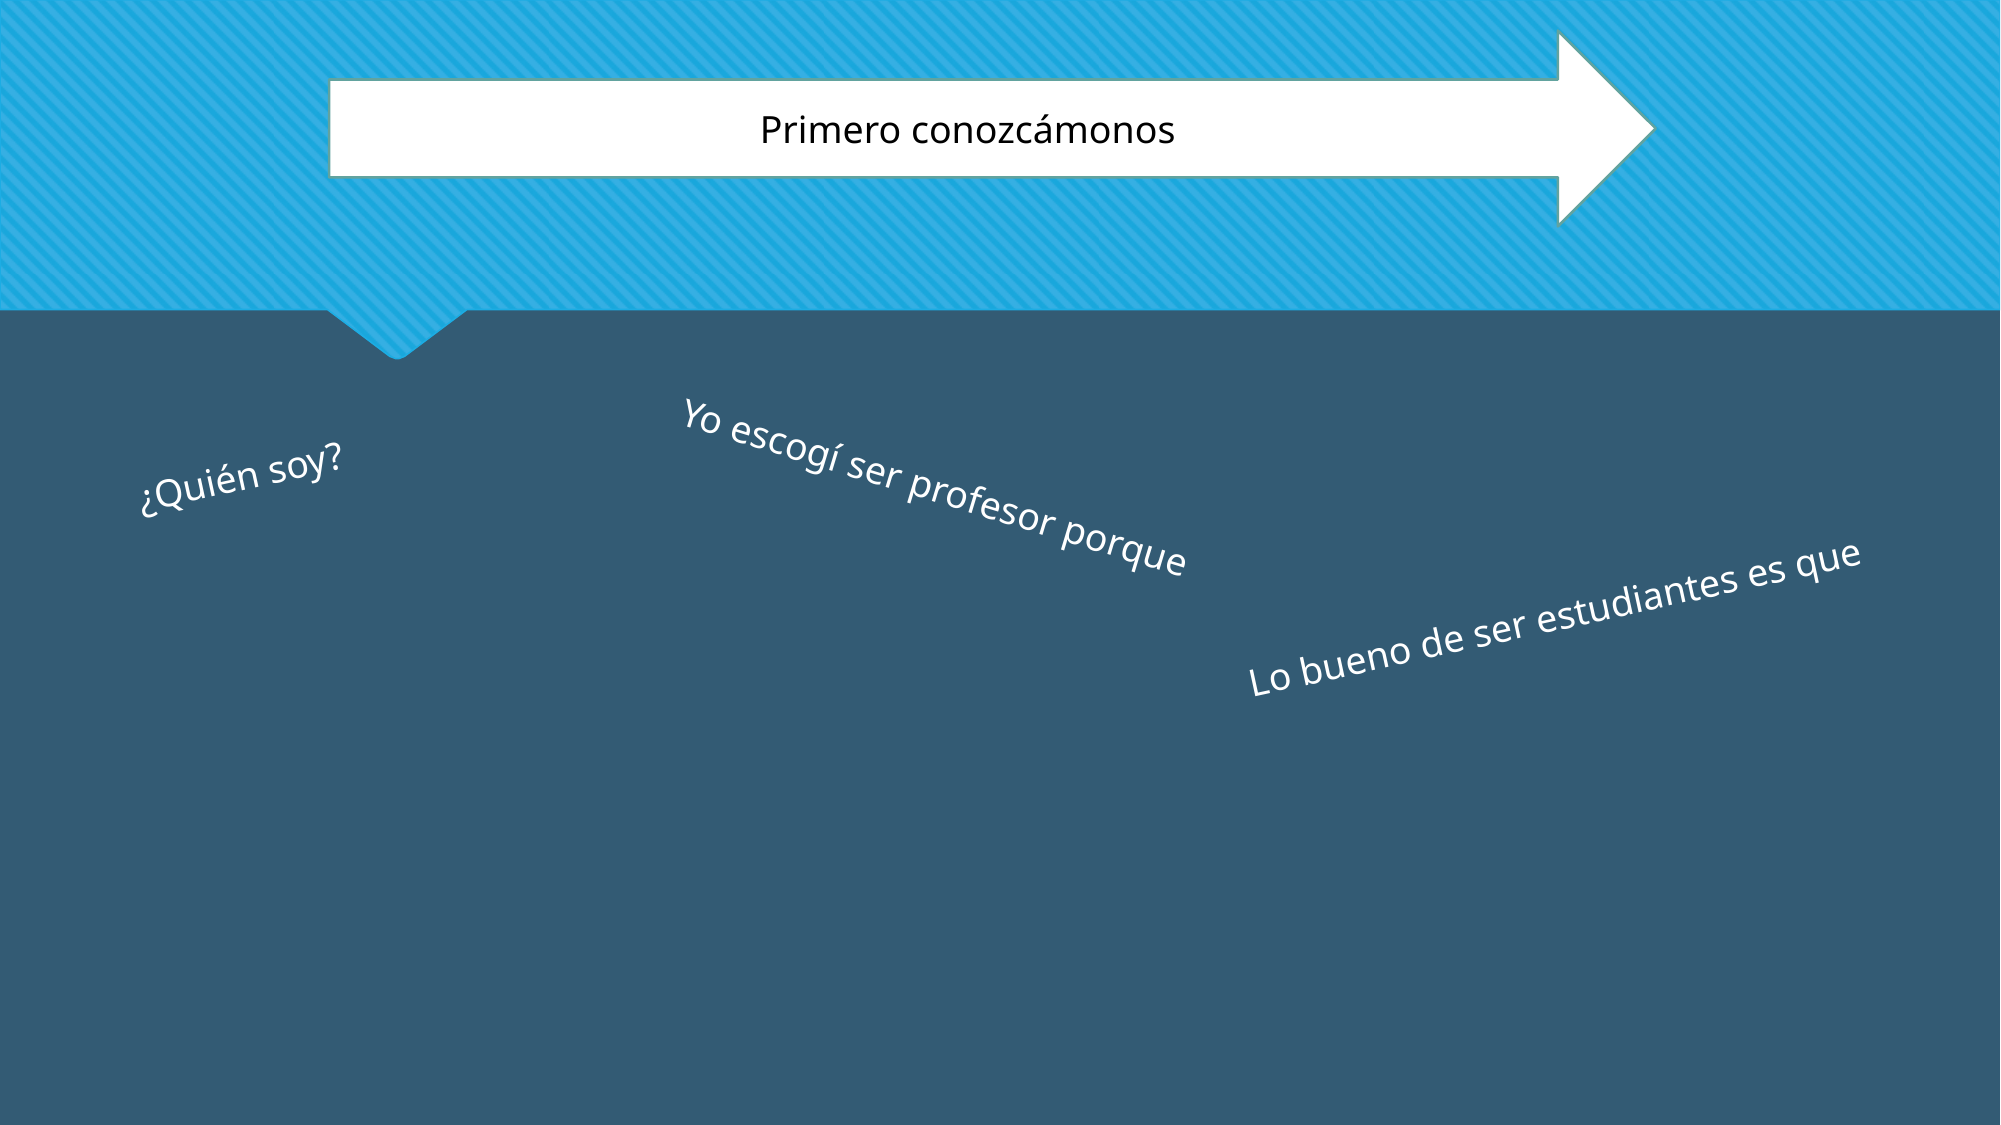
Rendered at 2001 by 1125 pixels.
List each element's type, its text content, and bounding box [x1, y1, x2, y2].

text_box Primero conozcámonos [327, 29, 1657, 228]
text_box Yo escogí ser profesor porque [660, 377, 1256, 610]
text_box Lo bueno de ser estudiantes es que [1227, 506, 1926, 715]
text_box ¿Quién soy? [117, 407, 423, 531]
